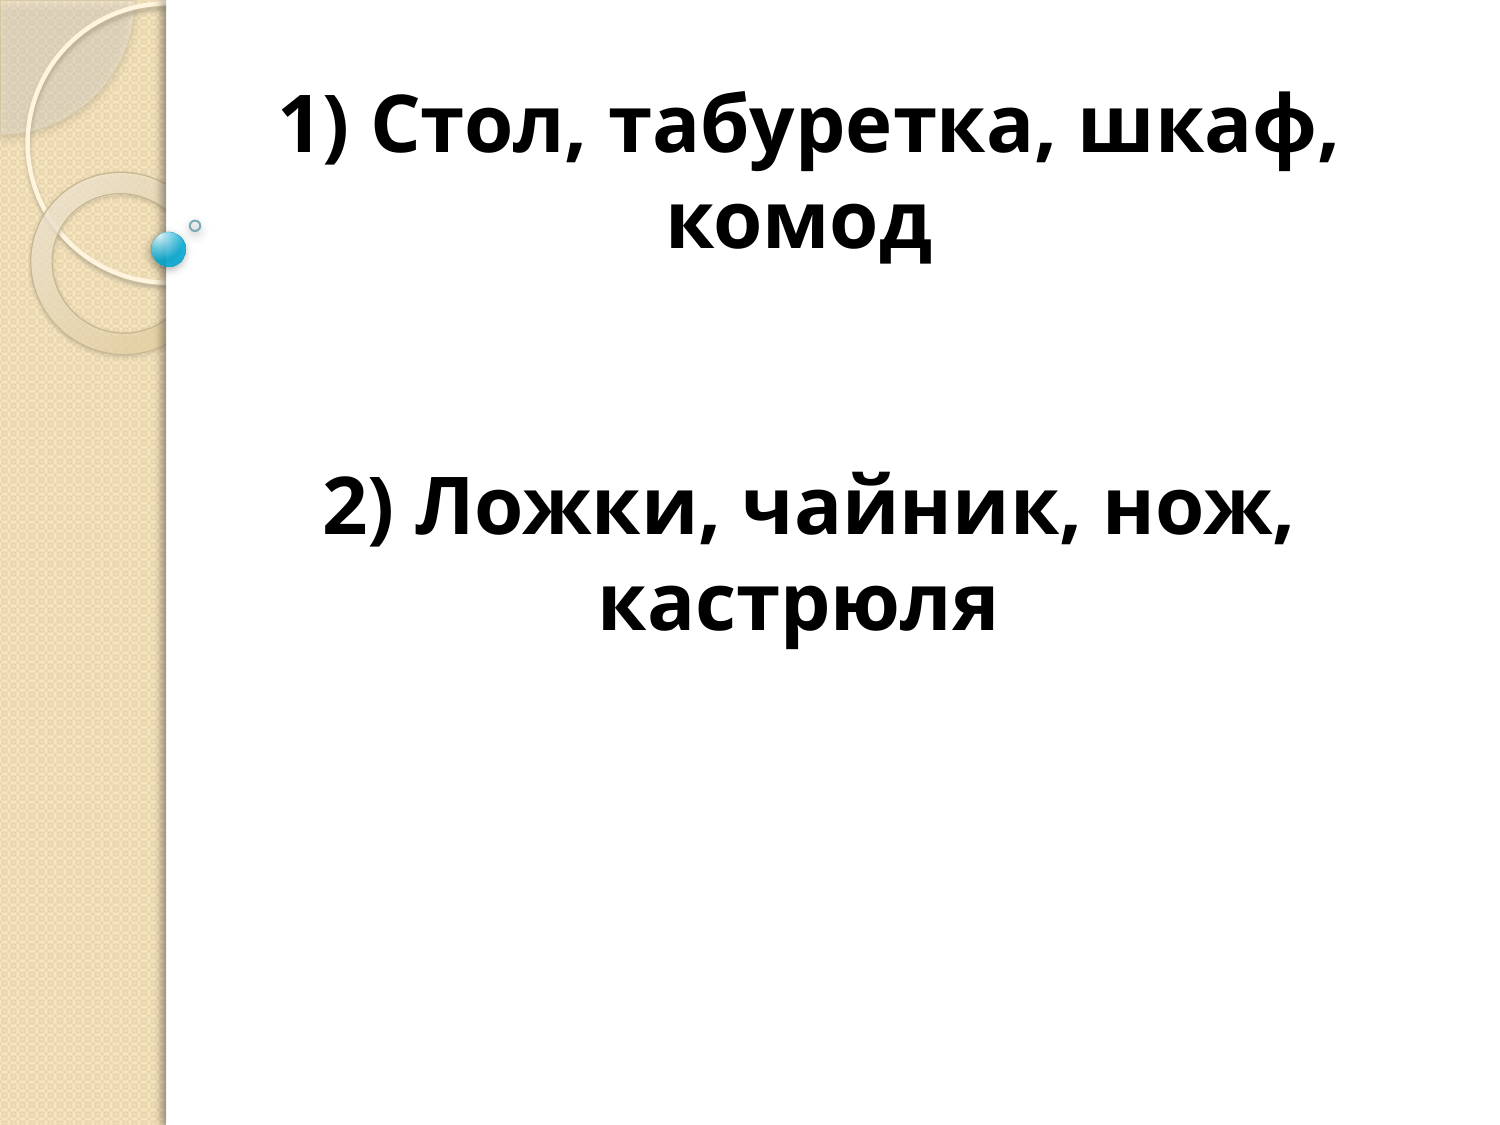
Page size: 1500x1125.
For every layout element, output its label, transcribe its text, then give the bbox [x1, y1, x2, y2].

title 1) Стол, табуретка, шкаф, комод 2) Ложки, чайник, нож, кастрюля [159, 59, 1459, 941]
